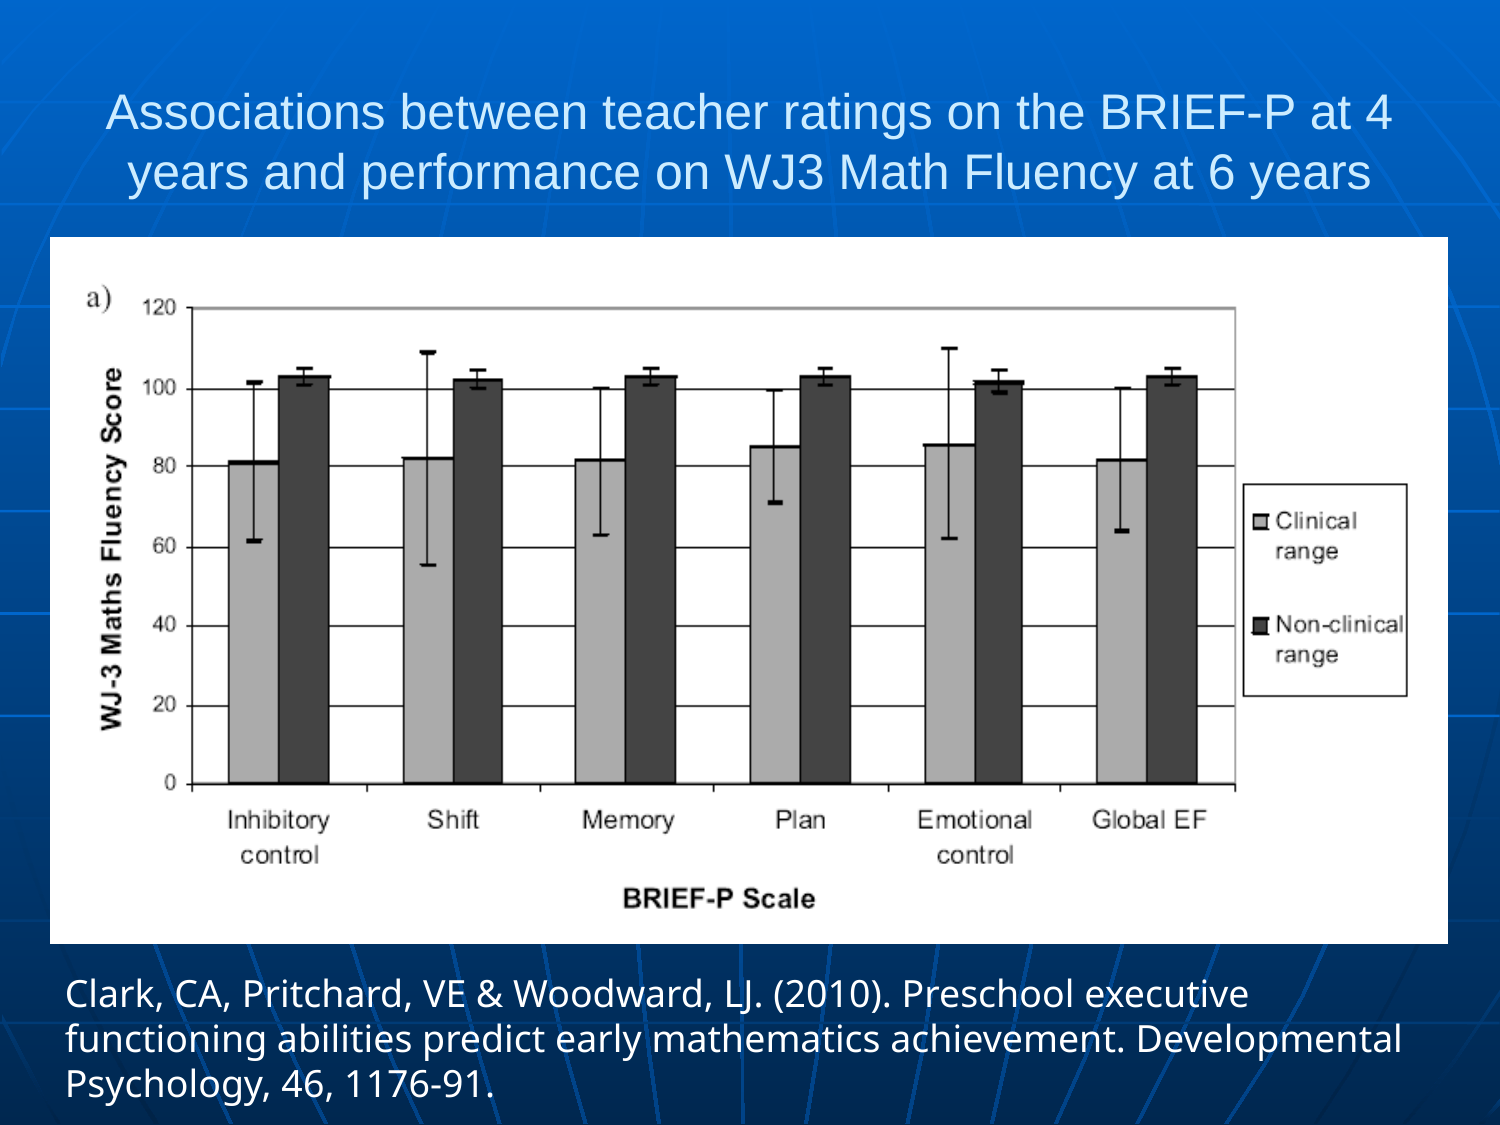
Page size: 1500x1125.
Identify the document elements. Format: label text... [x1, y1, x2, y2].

title Associations between teacher ratings on the BRIEF-P at 4 years and performance on WJ3 Math Fluency at 6 years [75, 45, 1425, 233]
picture [49, 237, 1448, 944]
text_box Clark, CA, Pritchard, VE & Woodward, LJ. (2010). Preschool executive functioning abilities predict early mathematics achievement. Developmental Psychology, 46, 1176-91. [50, 962, 1450, 1113]
